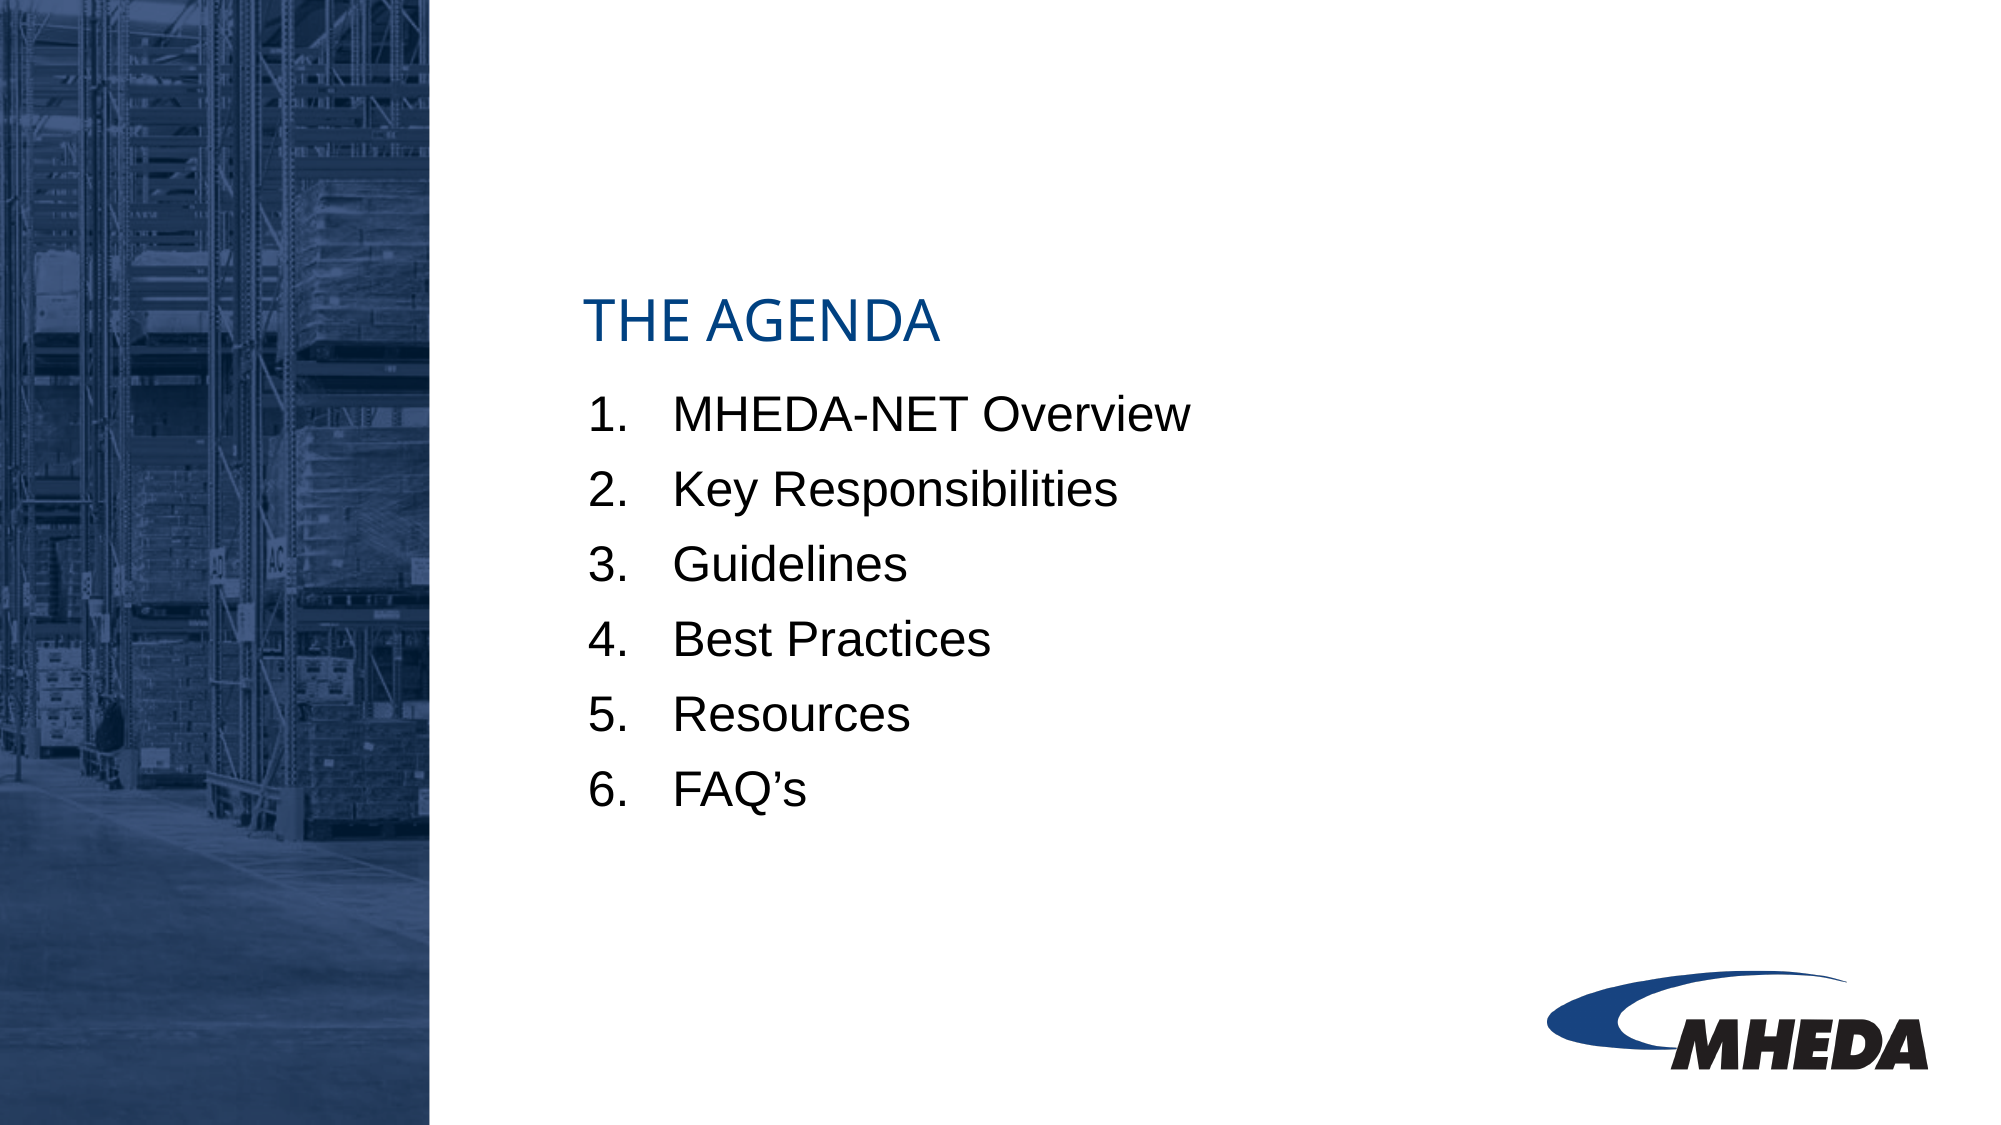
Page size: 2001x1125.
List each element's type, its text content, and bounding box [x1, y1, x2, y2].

list MHEDA-NET Overview Key Responsibilities Guidelines Best Practices Resources FAQ’s [572, 381, 1886, 924]
title The agenda [568, 272, 1886, 372]
picture [1546, 970, 1930, 1070]
